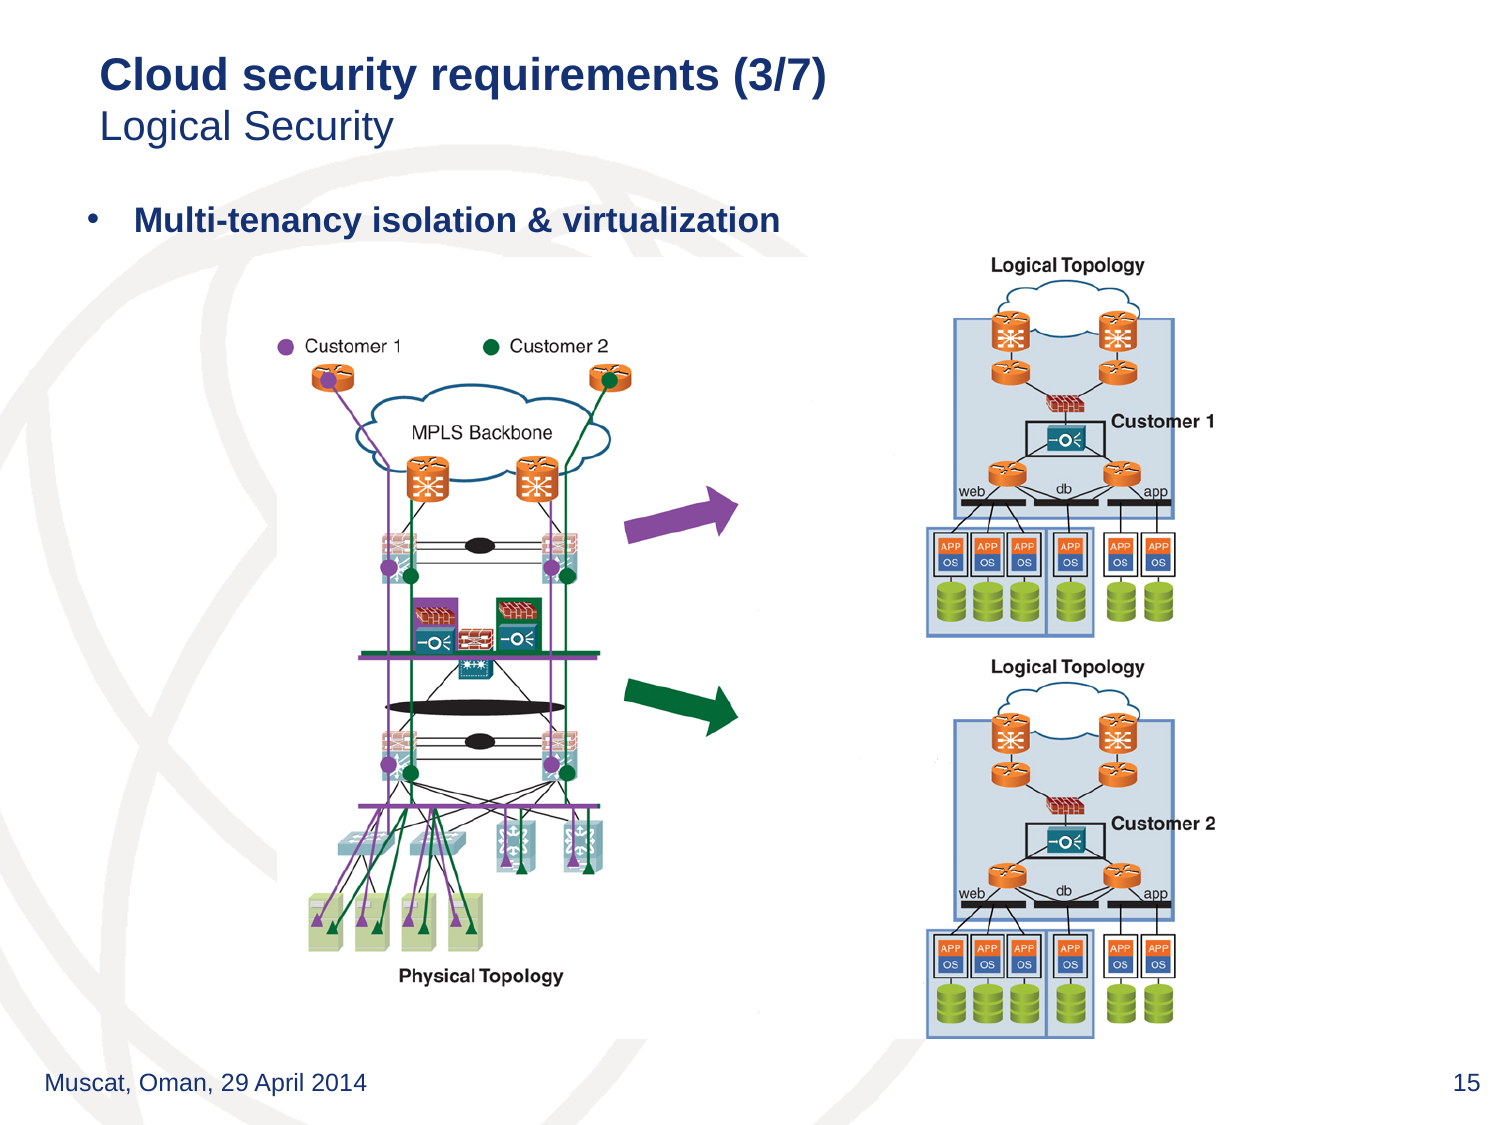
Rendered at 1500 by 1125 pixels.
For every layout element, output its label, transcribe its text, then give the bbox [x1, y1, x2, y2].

slide_number 15 [1271, 1058, 1497, 1125]
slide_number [29, 1058, 692, 1111]
text_box Cloud security requirements (3/7) Logical Security [84, 24, 1435, 149]
picture [0, 125, 1216, 1125]
text_box Multi-tenancy isolation & virtualization [72, 189, 1447, 248]
